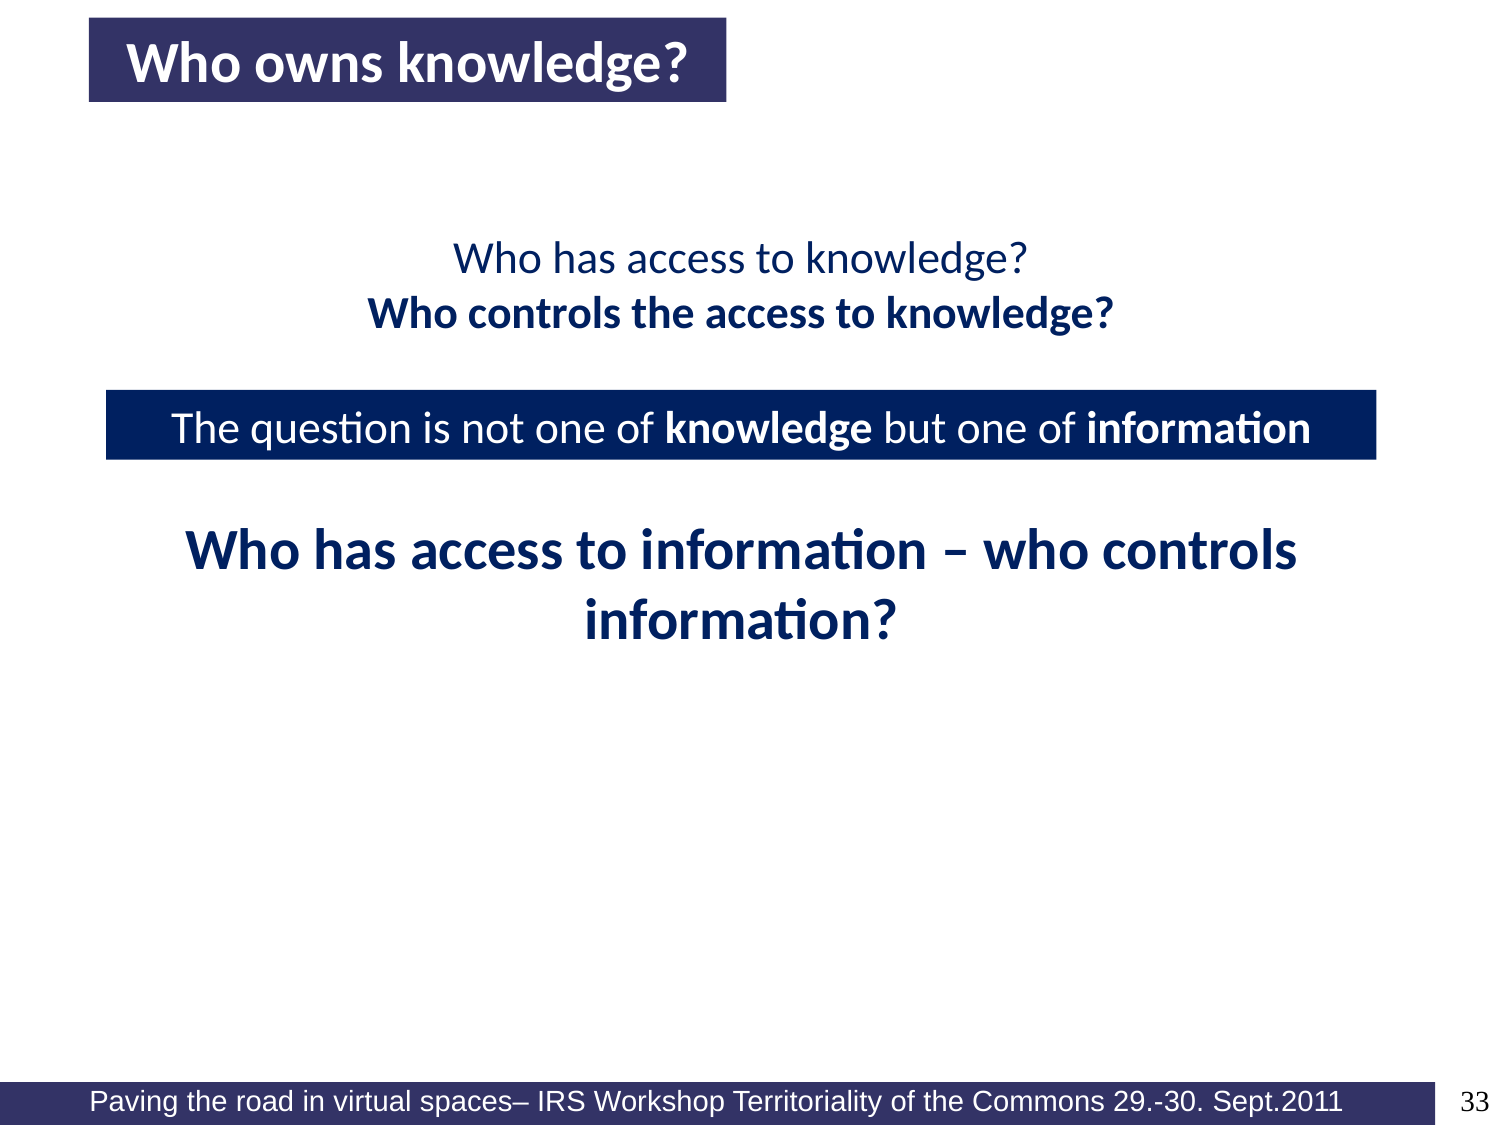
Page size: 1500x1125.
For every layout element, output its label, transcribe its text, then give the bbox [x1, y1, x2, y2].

text_box Who has access to knowledge? Who controls the access to knowledge? [106, 219, 1377, 345]
title Who owns knowledge? [88, 17, 727, 103]
text_box 33 [1387, 1047, 1490, 1125]
text_box Who has access to information – who controls information? [106, 503, 1377, 659]
text_box The question is not one of knowledge but one of information [106, 389, 1377, 460]
